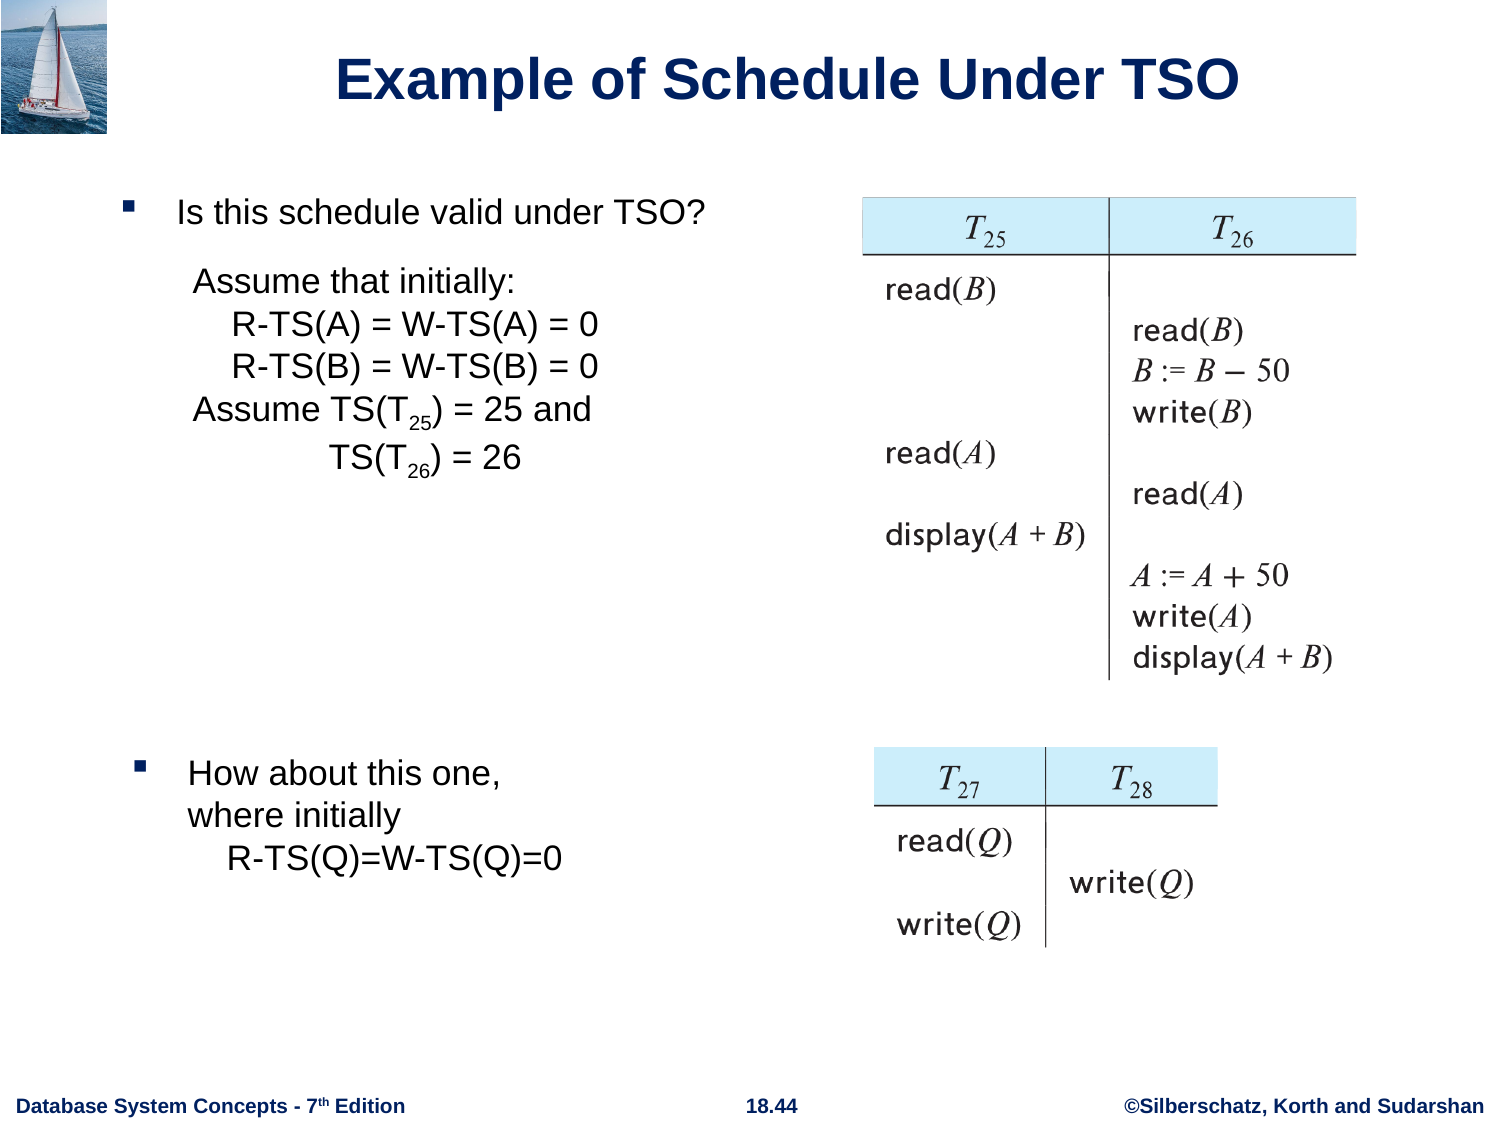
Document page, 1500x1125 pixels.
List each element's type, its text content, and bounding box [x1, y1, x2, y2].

text_box Is this schedule valid under TSO? [104, 182, 789, 286]
text_box Assume that initially: R-TS(A) = W-TS(A) = 0 R-TS(B) = W-TS(B) = 0 Assume TS(T25) = 25 and TS(T26) = 26 [177, 286, 717, 490]
picture [1, 0, 107, 134]
title Example of Schedule Under TSO [125, 18, 1452, 120]
list How about this one, where initially R-TS(Q)=W-TS(Q)=0 [116, 742, 644, 921]
picture [852, 720, 1241, 996]
picture [838, 148, 1384, 714]
